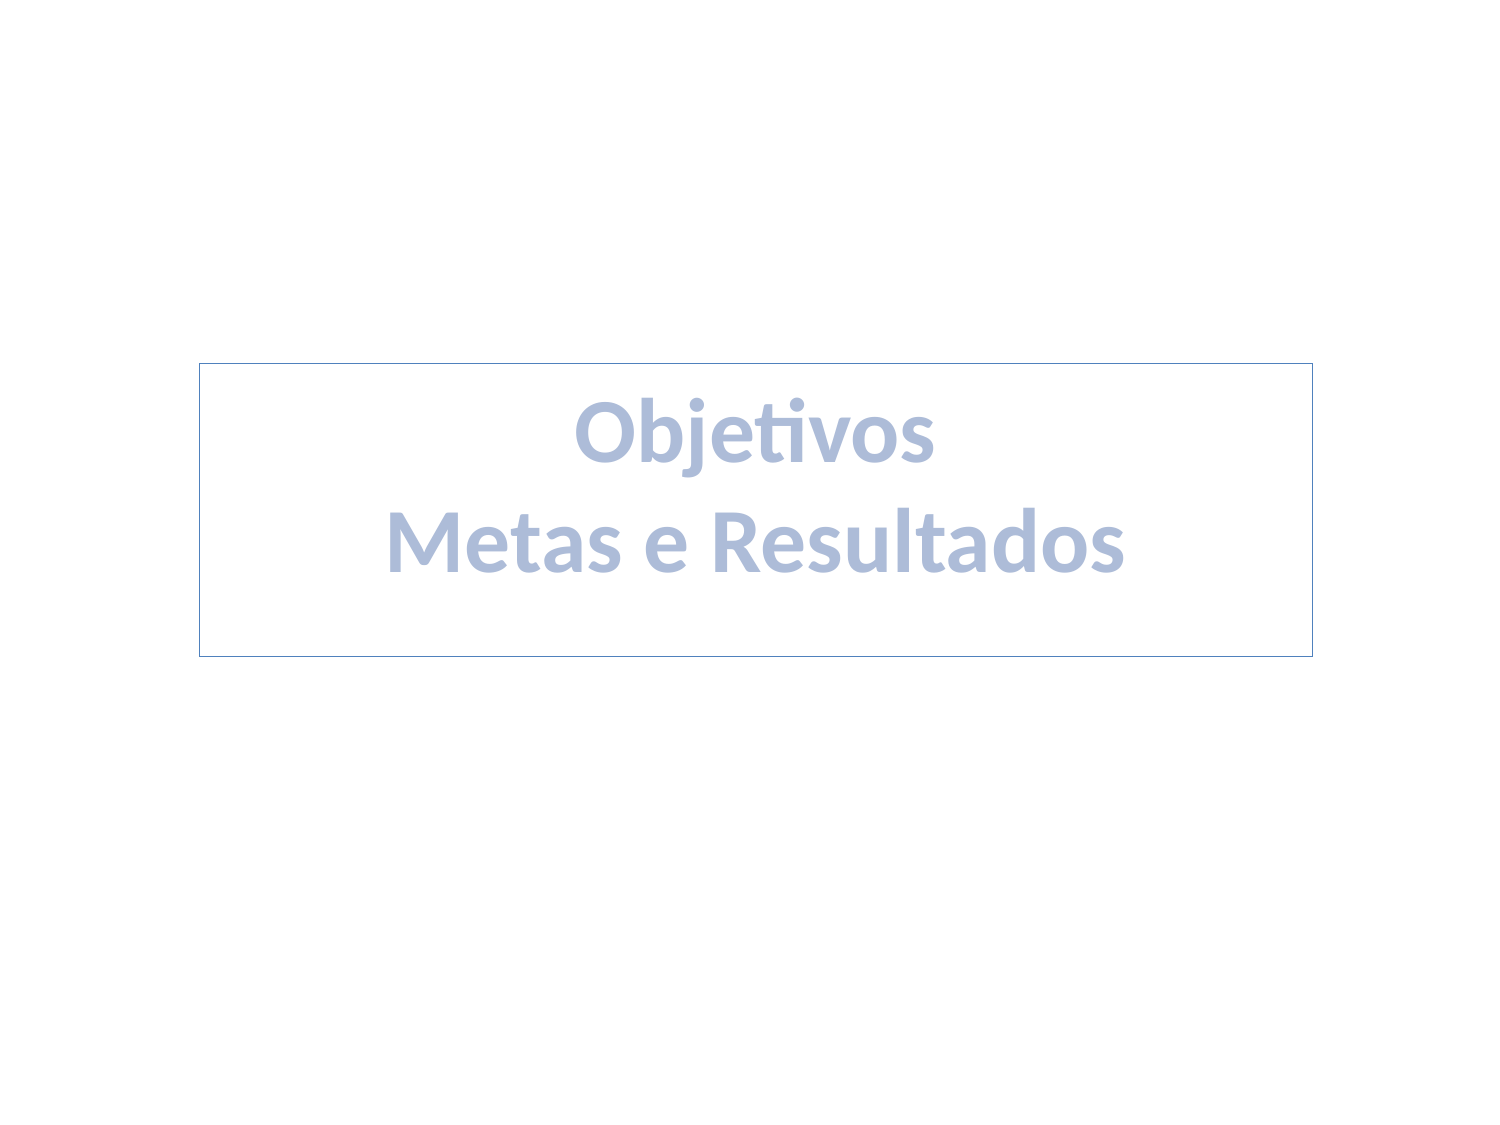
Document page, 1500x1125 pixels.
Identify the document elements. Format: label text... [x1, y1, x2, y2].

text_box Objetivos Metas e Resultados [199, 363, 1313, 657]
